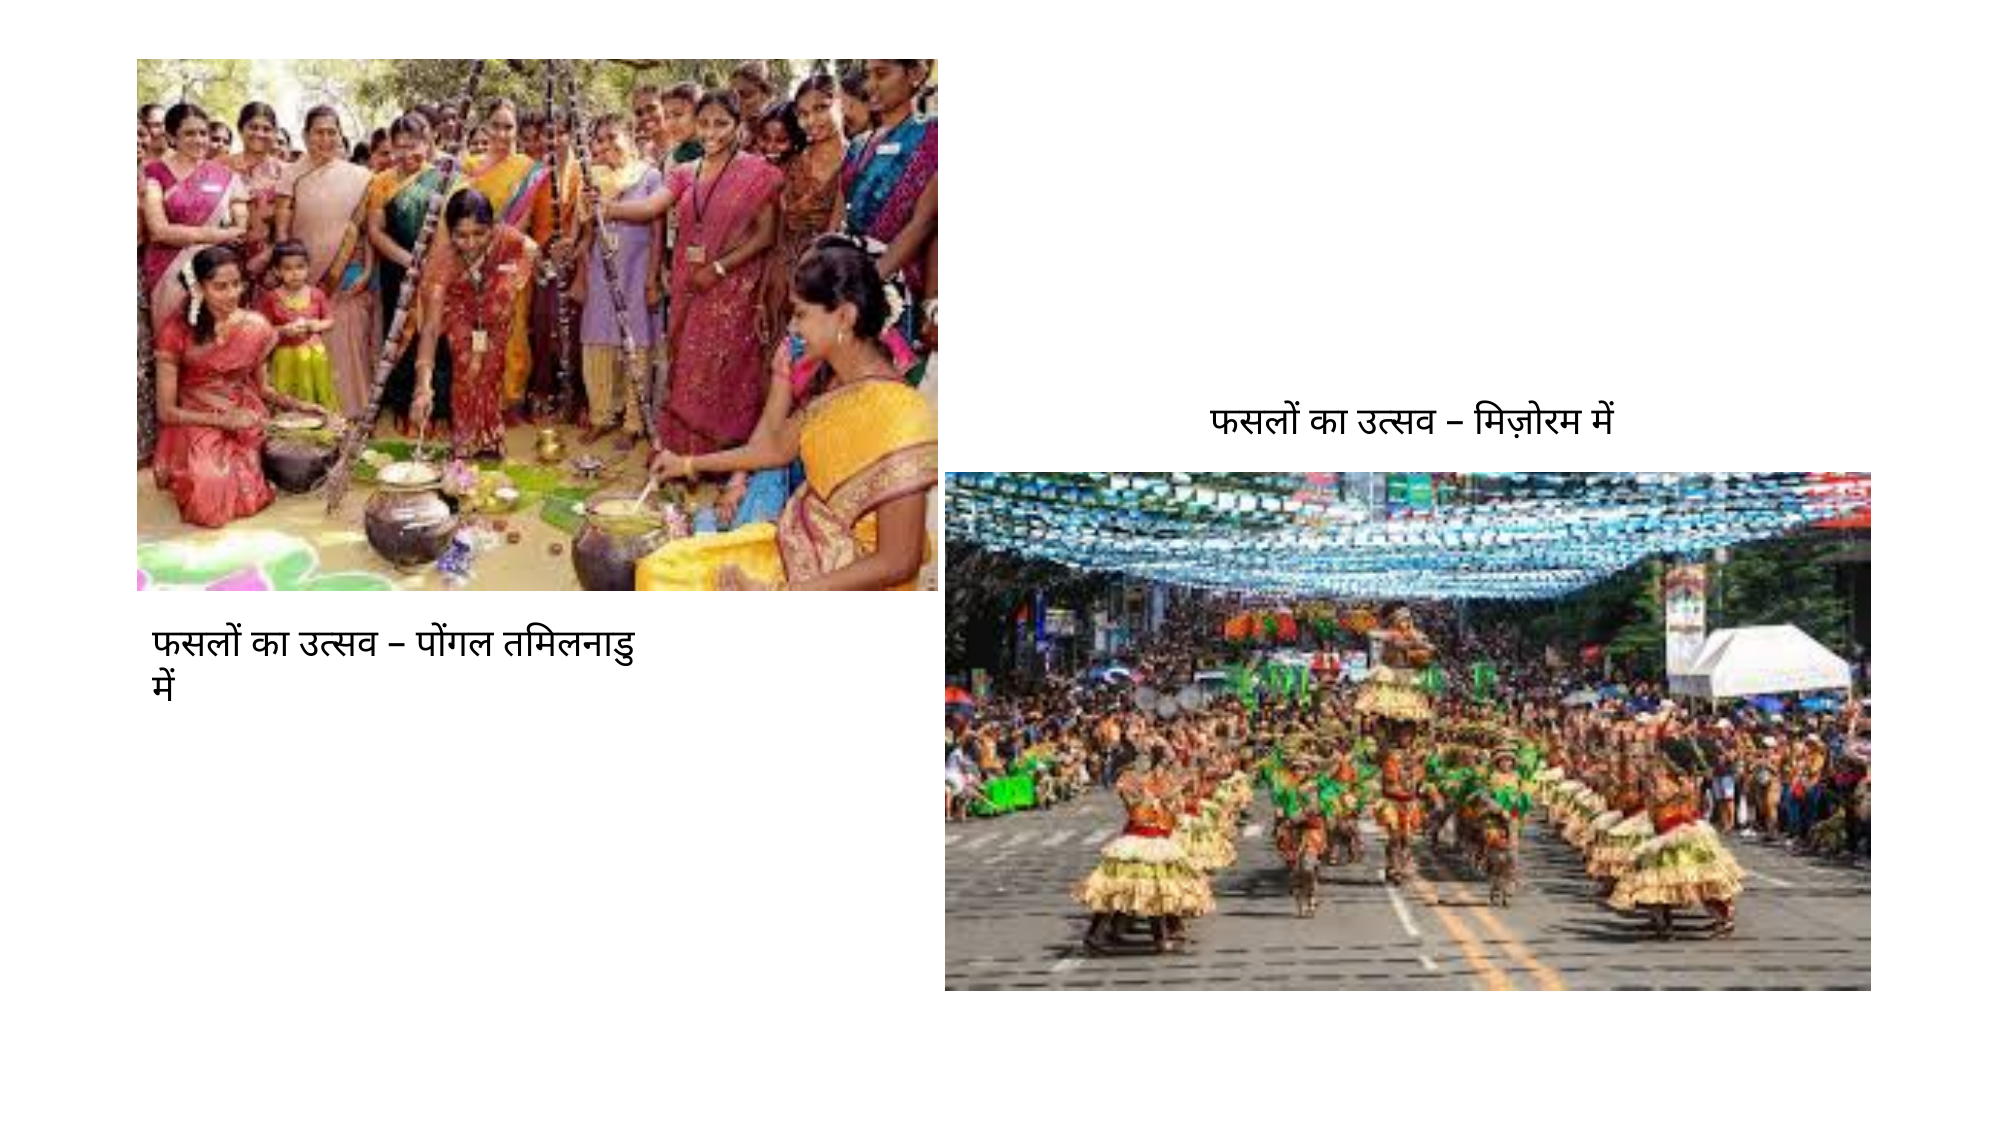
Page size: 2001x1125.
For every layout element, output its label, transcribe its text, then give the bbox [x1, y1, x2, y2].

picture [137, 59, 938, 591]
picture [945, 472, 1871, 991]
text_box फसलों का उत्सव – मिज़ोरम में [1195, 389, 1726, 450]
text_box फसलों का उत्सव – पोंगल तमिलनाडु में [137, 611, 668, 716]
